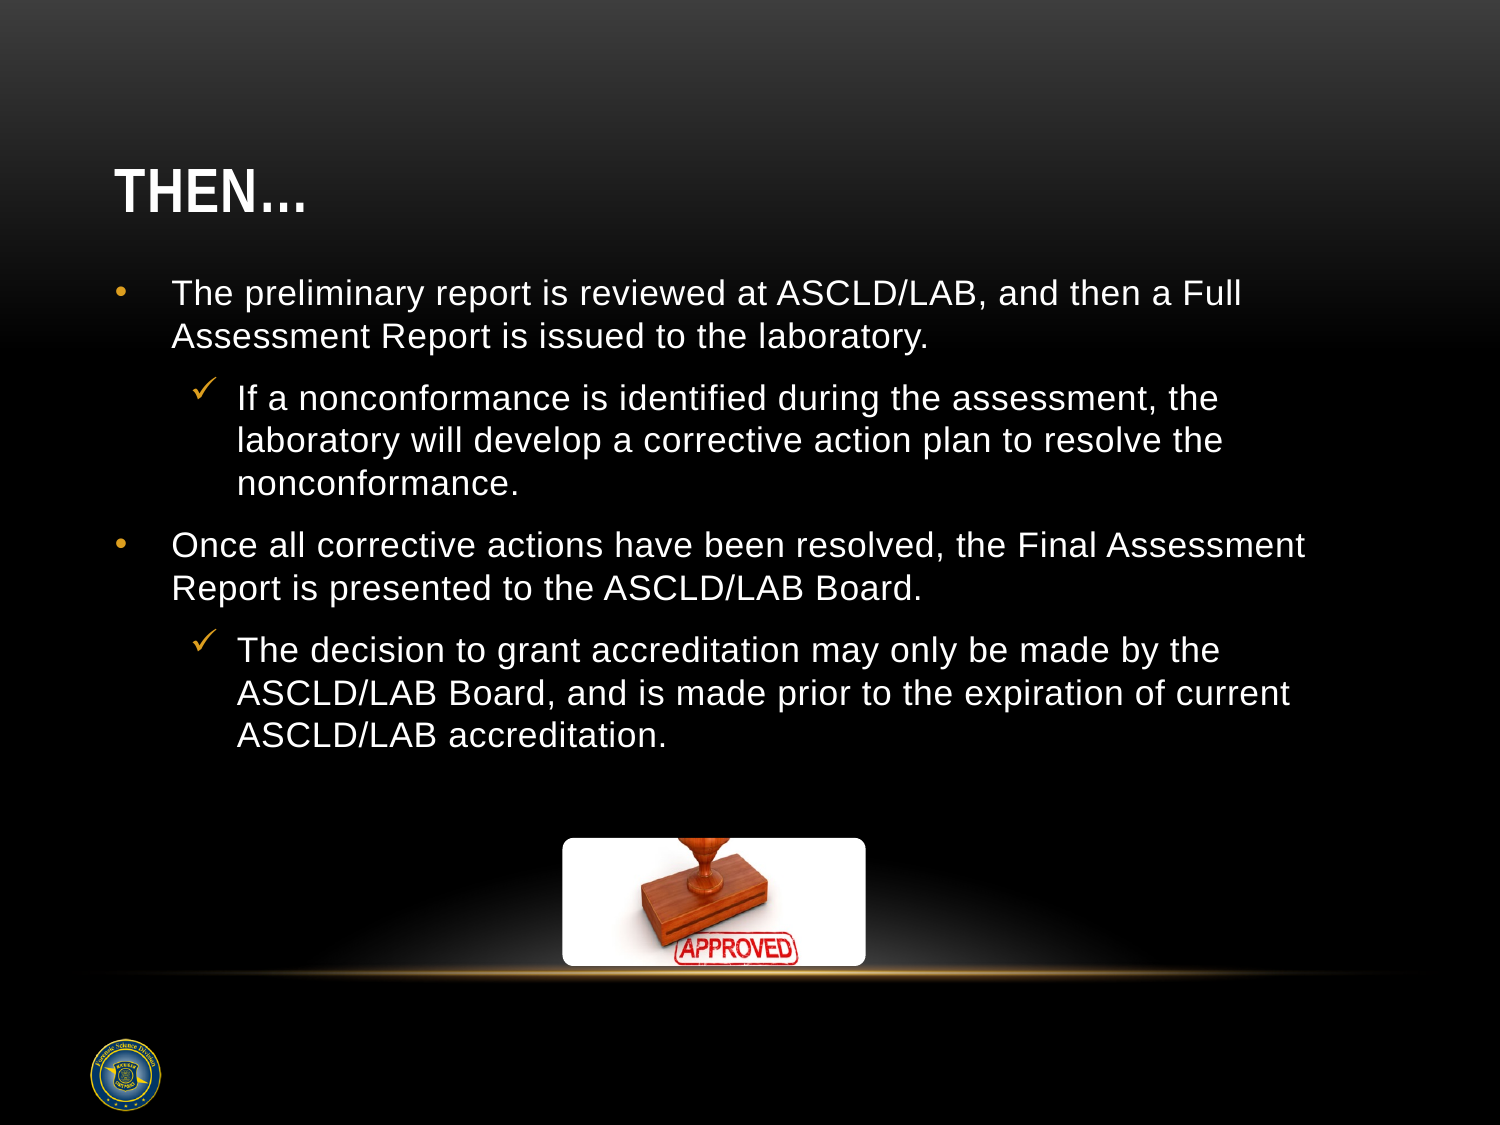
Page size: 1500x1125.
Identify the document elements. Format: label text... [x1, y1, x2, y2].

list The preliminary report is reviewed at ASCLD/LAB, and then a Full Assessment Report is issued to the laboratory. If a nonconformance is identified during the assessment, the laboratory will develop a corrective action plan to resolve the nonconformance. Once all corrective actions have been resolved, the Final Assessment Report is presented to the ASCLD/LAB Board. The decision to grant accreditation may only be made by the ASCLD/LAB Board, and is made prior to the expiration of current ASCLD/LAB accreditation. [99, 262, 1400, 1005]
title Then… [99, 45, 1400, 233]
picture [0, 0, 1500, 1125]
